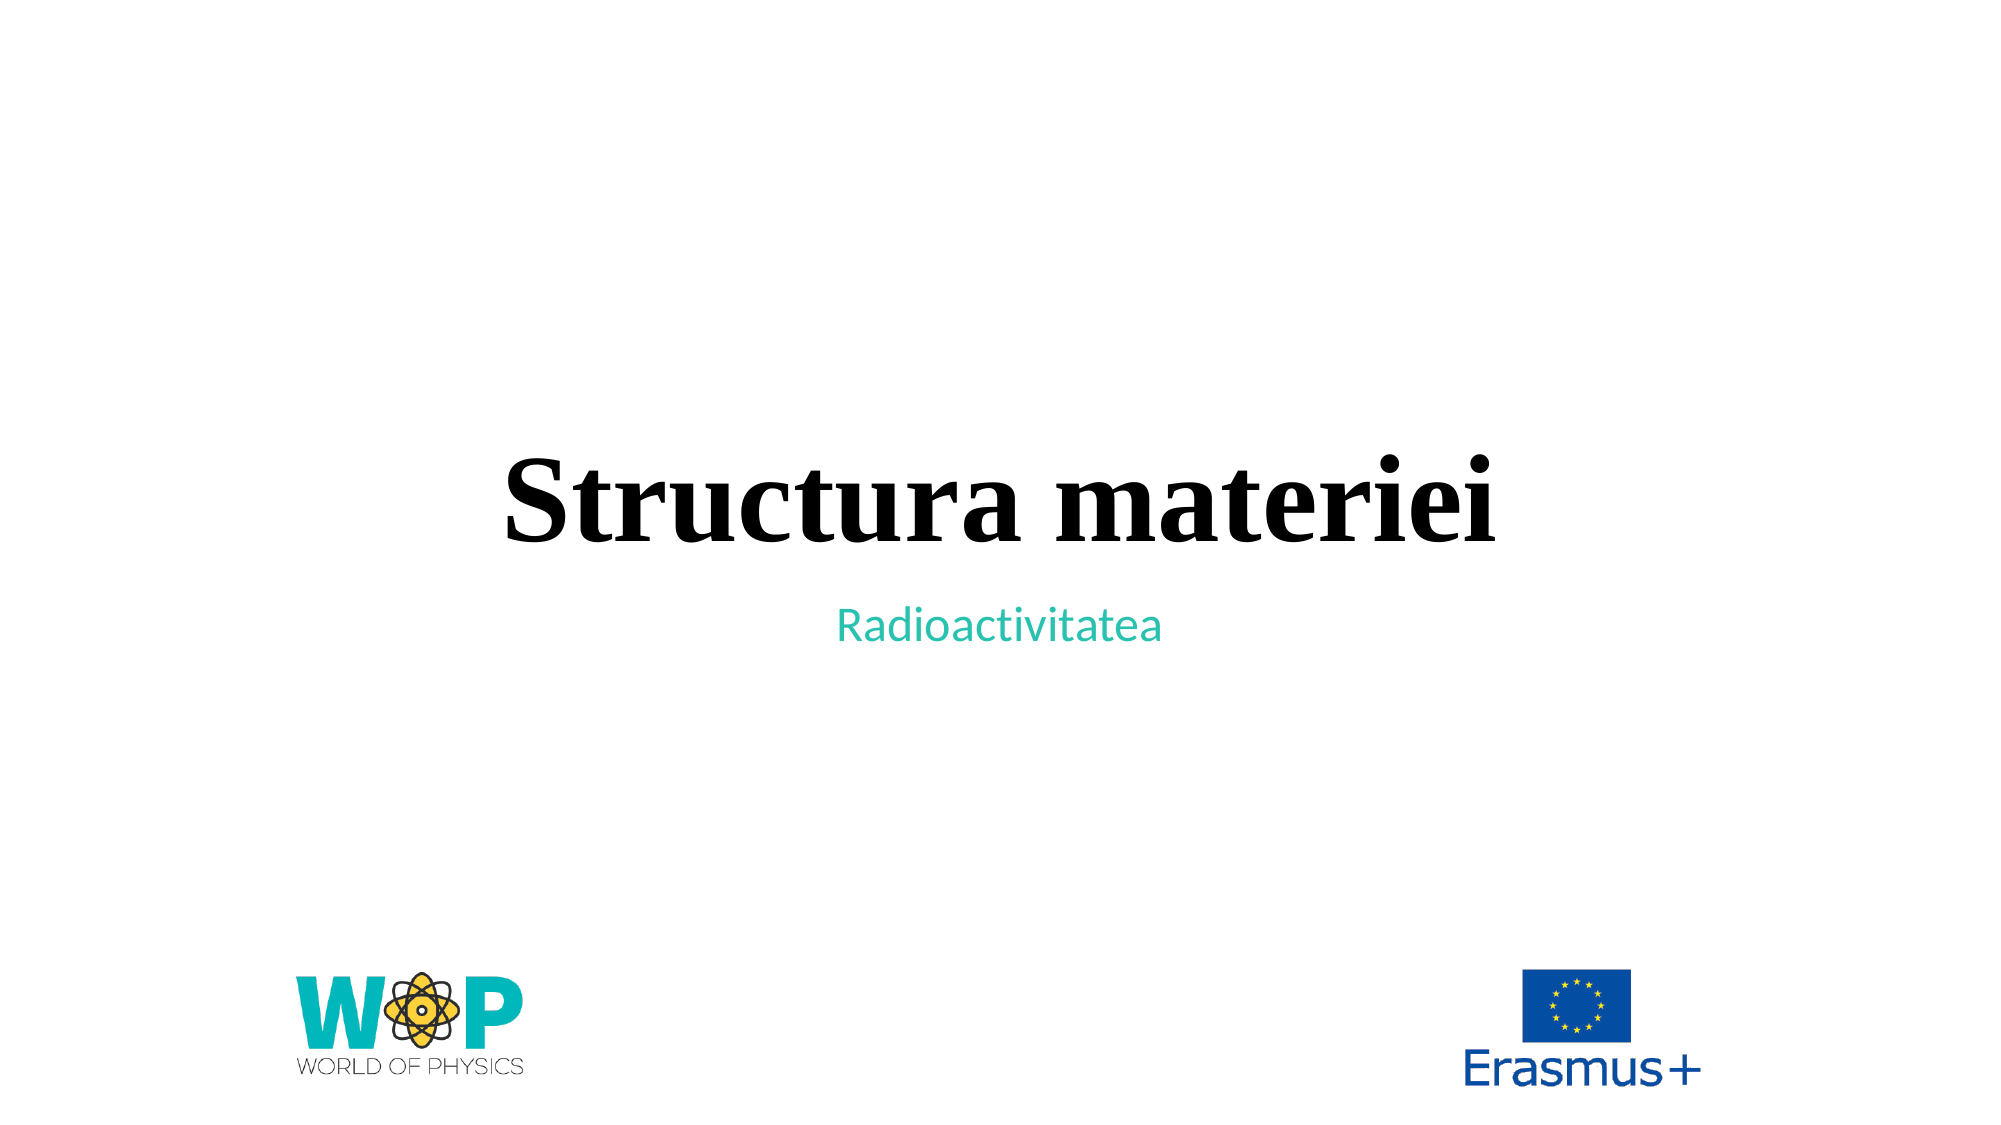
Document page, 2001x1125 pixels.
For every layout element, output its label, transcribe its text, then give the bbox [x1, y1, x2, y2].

picture [1456, 949, 1704, 1089]
subtitle Radioactivitatea [249, 590, 1750, 863]
picture [296, 972, 523, 1075]
title Structura materiei [249, 184, 1750, 576]
